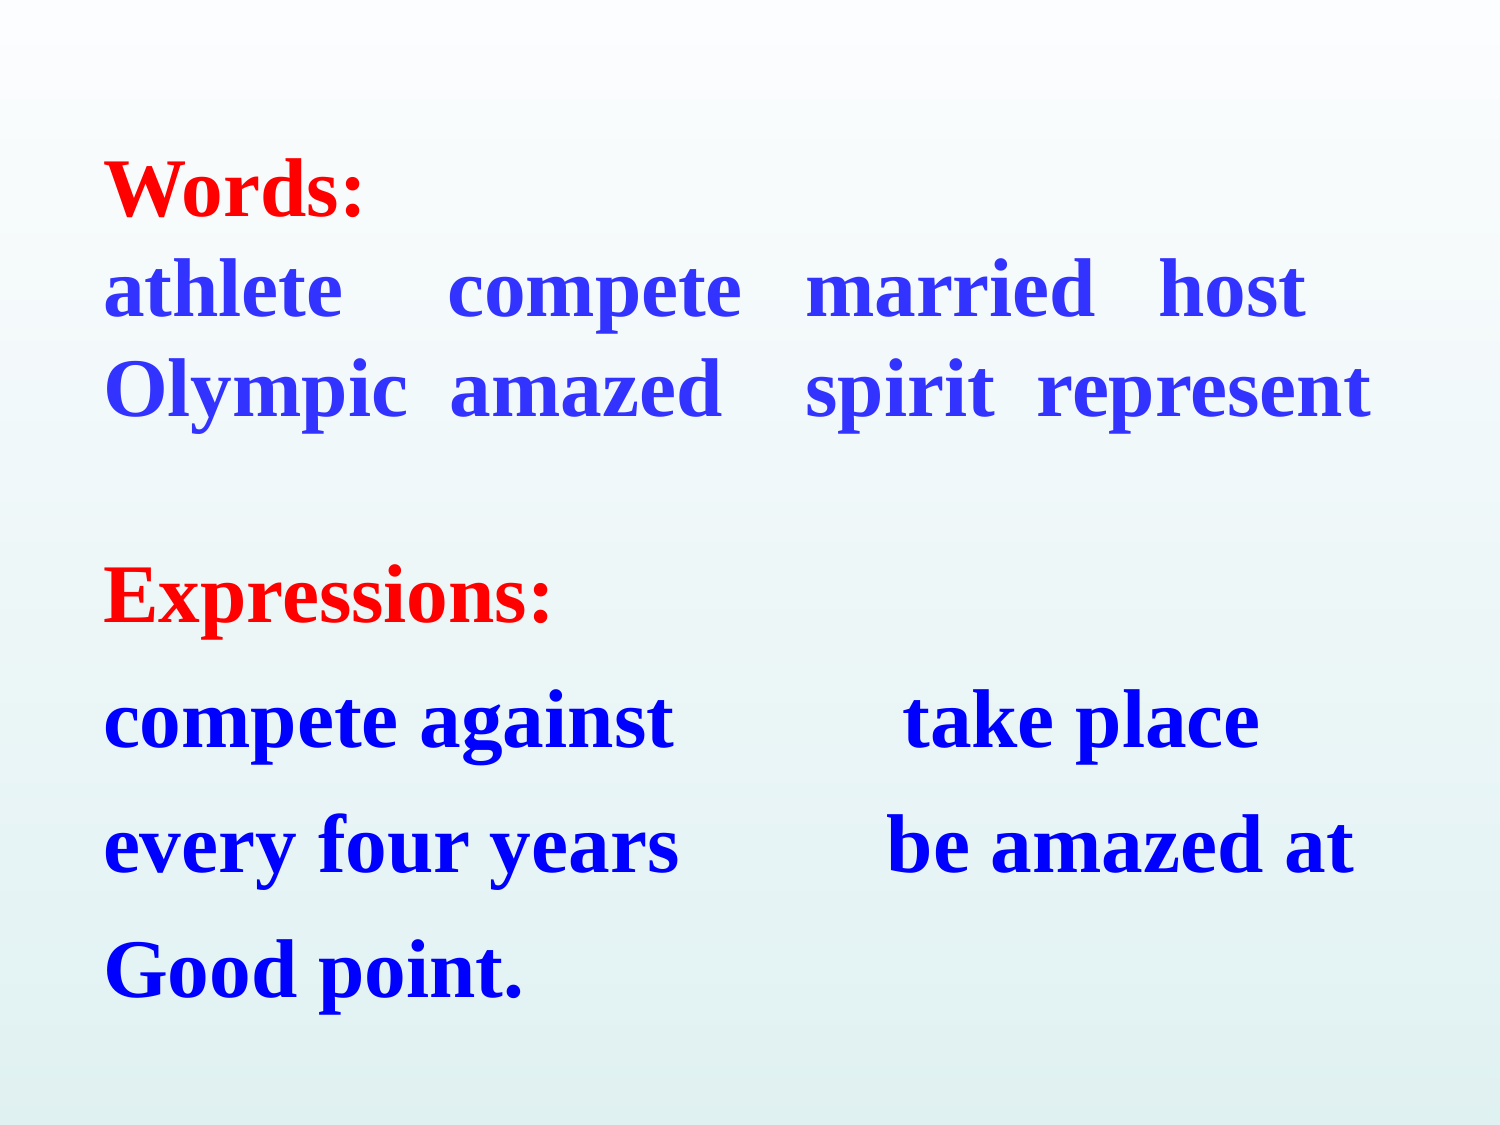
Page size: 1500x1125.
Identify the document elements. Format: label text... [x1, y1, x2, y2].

text_box Expressions: compete against take place every four years be amazed at Good point. [88, 527, 1388, 1022]
text_box Words: athlete compete married host Olympic amazed spirit represent [88, 125, 1424, 441]
